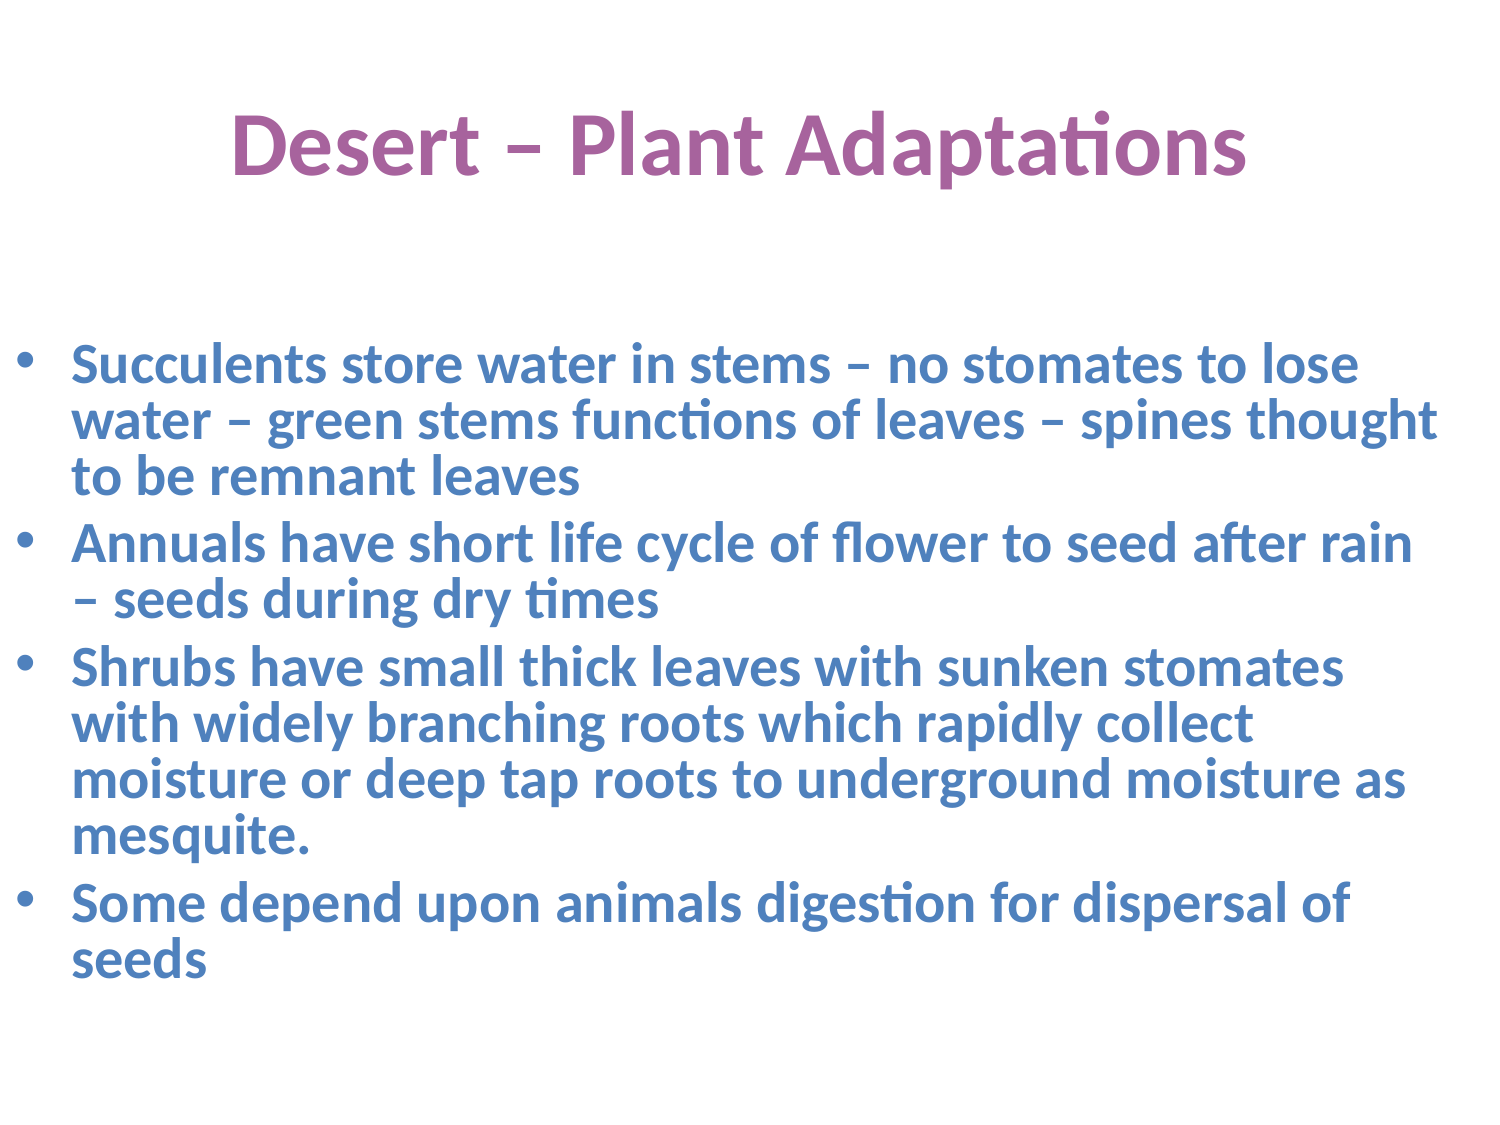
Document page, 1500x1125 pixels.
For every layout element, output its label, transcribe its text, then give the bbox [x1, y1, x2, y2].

title Desert – Plant Adaptations [75, 45, 1425, 233]
list Succulents store water in stems – no stomates to lose water – green stems functions of leaves – spines thought to be remnant leaves Annuals have short life cycle of flower to seed after rain – seeds during dry times Shrubs have small thick leaves with sunken stomates with widely branching roots which rapidly collect moisture or deep tap roots to underground moisture as mesquite. Some depend upon animals digestion for dispersal of seeds [0, 331, 1469, 1073]
